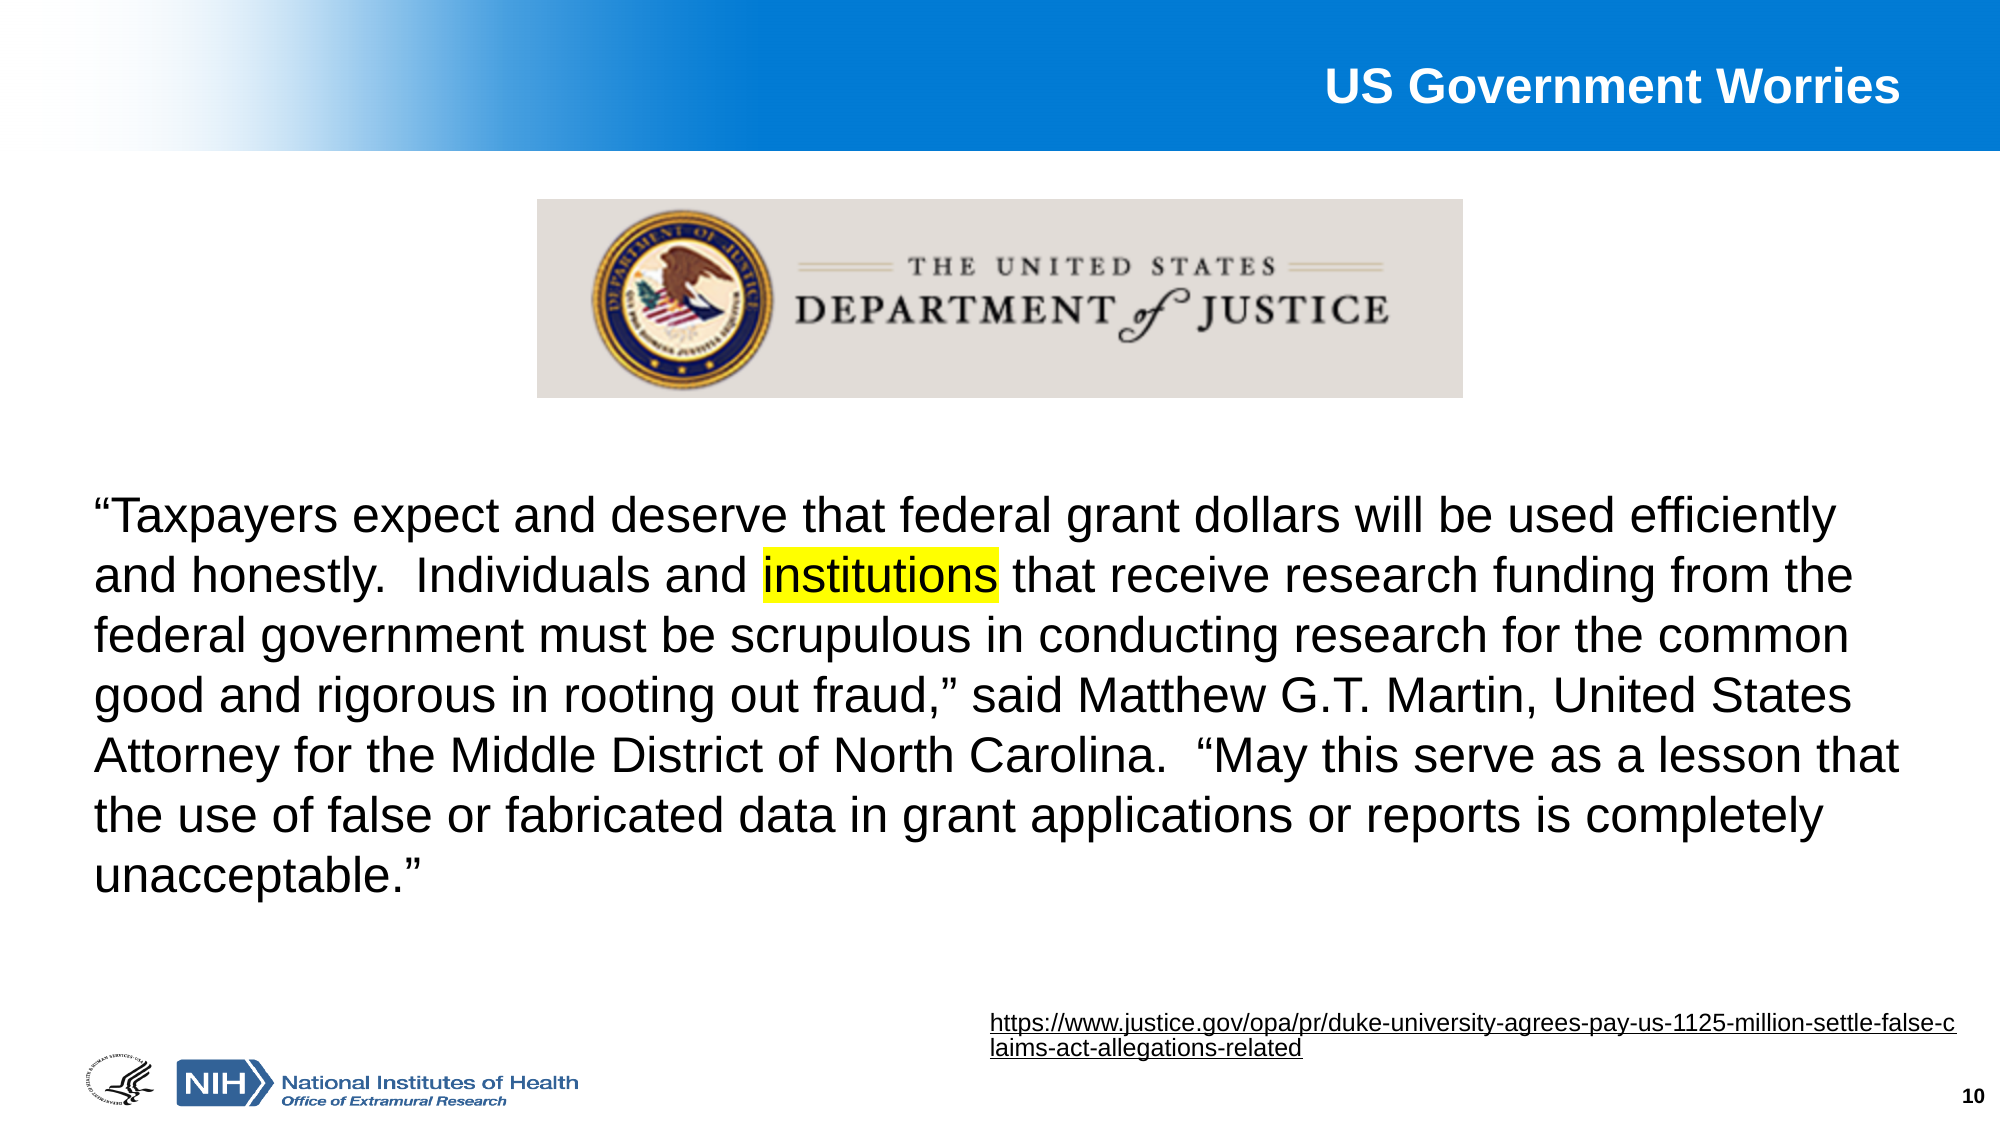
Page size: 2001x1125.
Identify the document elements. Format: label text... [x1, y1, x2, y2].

picture [0, 0, 2000, 151]
picture [166, 1049, 585, 1113]
slide_number 10 [1700, 1074, 2000, 1101]
text_box “Taxpayers expect and deserve that federal grant dollars will be used efficiently and honestly. Individuals and institutions that receive research funding from the federal government must be scrupulous in conducting research for the common good and rigorous in rooting out fraud,” said Matthew G.T. Martin, United States Attorney for the Middle District of North Carolina. “May this serve as a lesson that the use of false or fabricated data in grant applications or reports is completely unacceptable.” [79, 474, 1921, 910]
picture [86, 1054, 155, 1106]
picture [537, 199, 1463, 399]
title US Government Worries [249, 37, 1917, 130]
text_box https://www.justice.gov/opa/pr/duke-university-agrees-pay-us-1125-million-settle-false-claims-act-allegations-related [975, 999, 1975, 1074]
